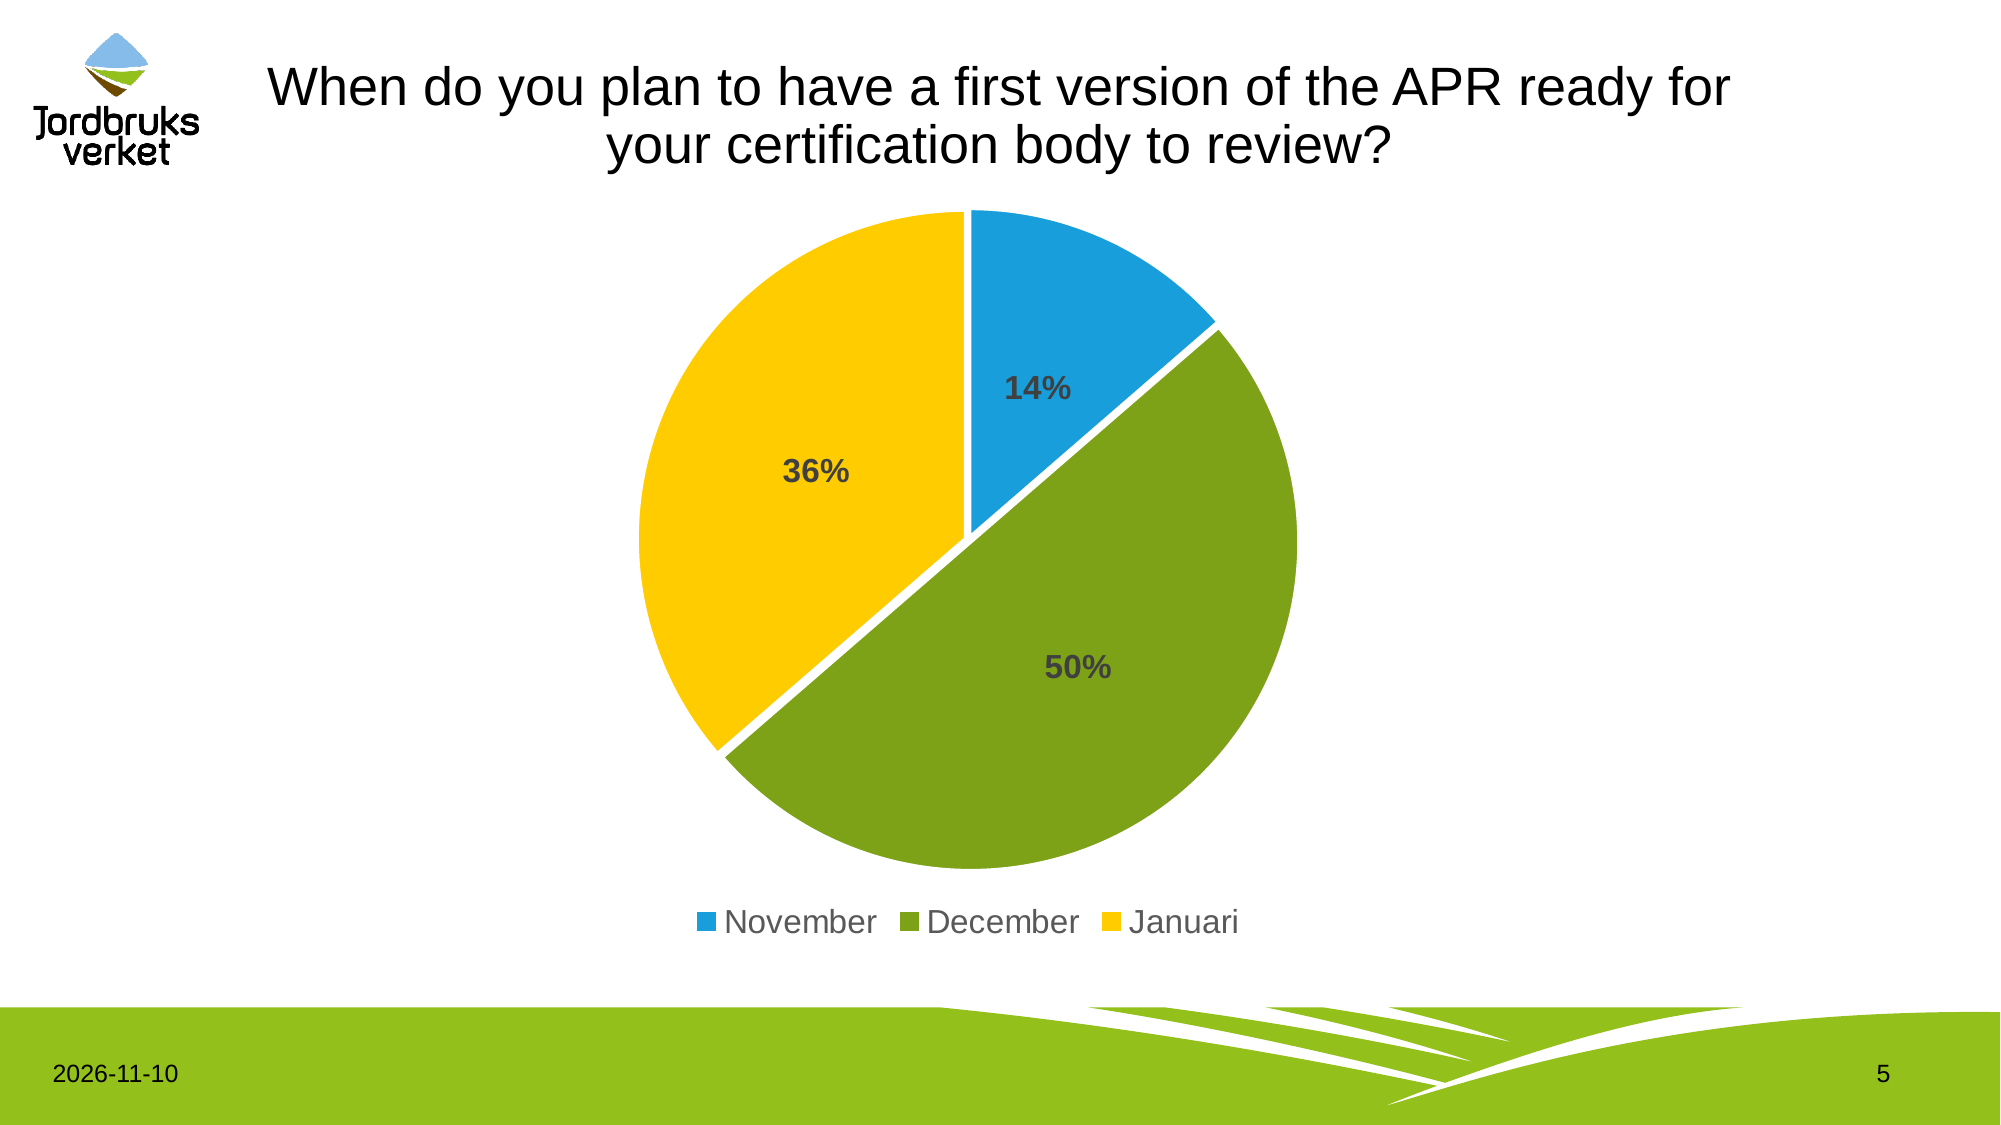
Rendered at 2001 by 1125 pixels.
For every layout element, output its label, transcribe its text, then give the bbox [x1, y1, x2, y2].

title When do you plan to have a first version of the APR ready for your certification body to review? [232, 50, 1768, 248]
chart [215, 193, 1751, 965]
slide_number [0, 1042, 233, 1103]
slide_number 5 [1767, 1042, 2000, 1103]
picture [0, 0, 233, 199]
